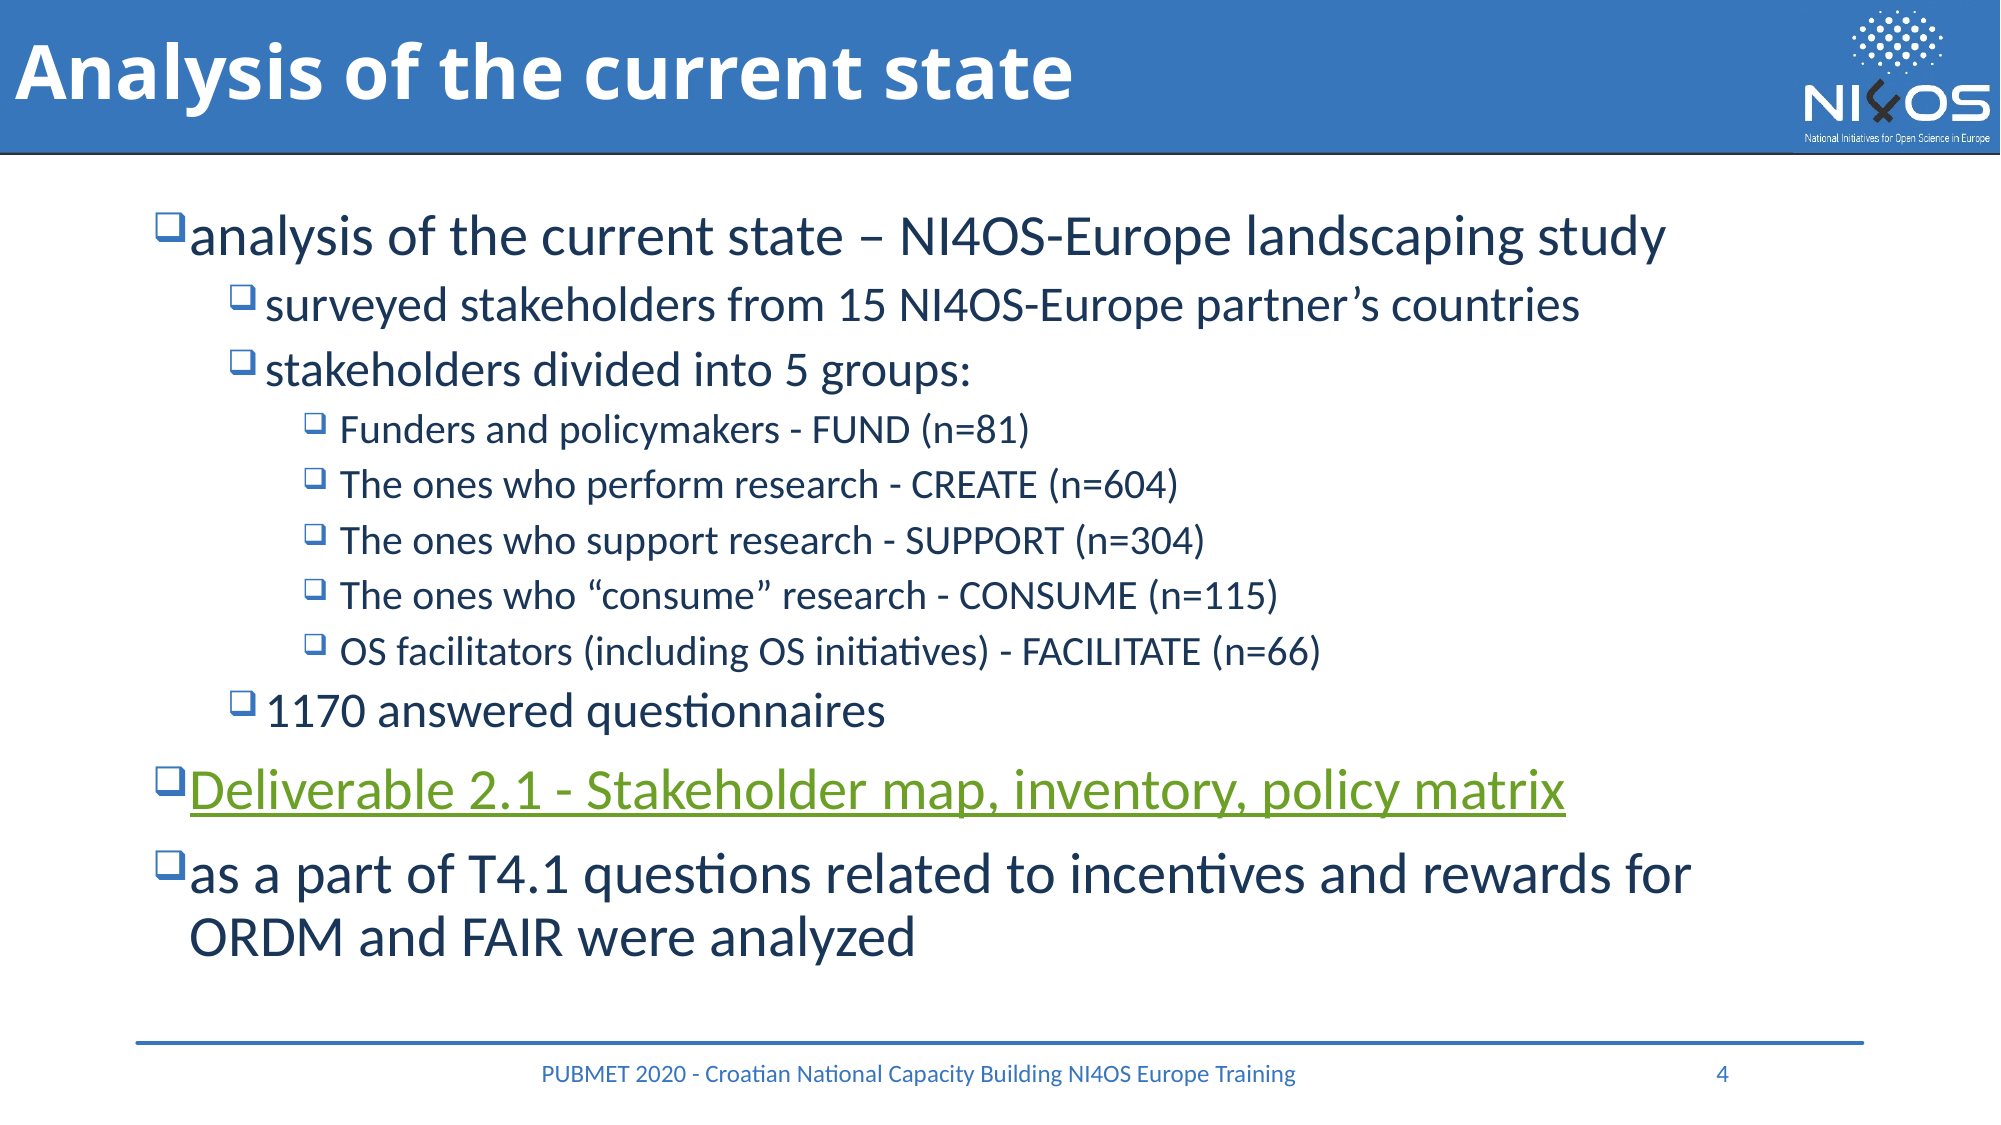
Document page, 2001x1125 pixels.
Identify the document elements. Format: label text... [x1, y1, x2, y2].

footer PUBMET 2020 - Croatian National Capacity Building NI4OS Europe Training [137, 1042, 1702, 1103]
slide_number 4 [1702, 1042, 1863, 1103]
title Analysis of the current state [0, 0, 1793, 153]
picture [1793, 0, 2000, 153]
list analysis of the current state – NI4OS-Europe landscaping study surveyed stakeholders from 15 NI4OS-Europe partner’s countries stakeholders divided into 5 groups: Funders and policymakers - FUND (n=81) The ones who perform research - CREATE (n=604) The ones who support research - SUPPORT (n=304) The ones who “consume” research - CONSUME (n=115) OS facilitators (including OS initiatives) - FACILITATE (n=66) 1170 answered questionnaires Deliverable 2.1 - Stakeholder map, inventory, policy matrix as a part of T4.1 questions related to incentives and rewards for ORDM and FAIR were analyzed [137, 197, 1863, 986]
